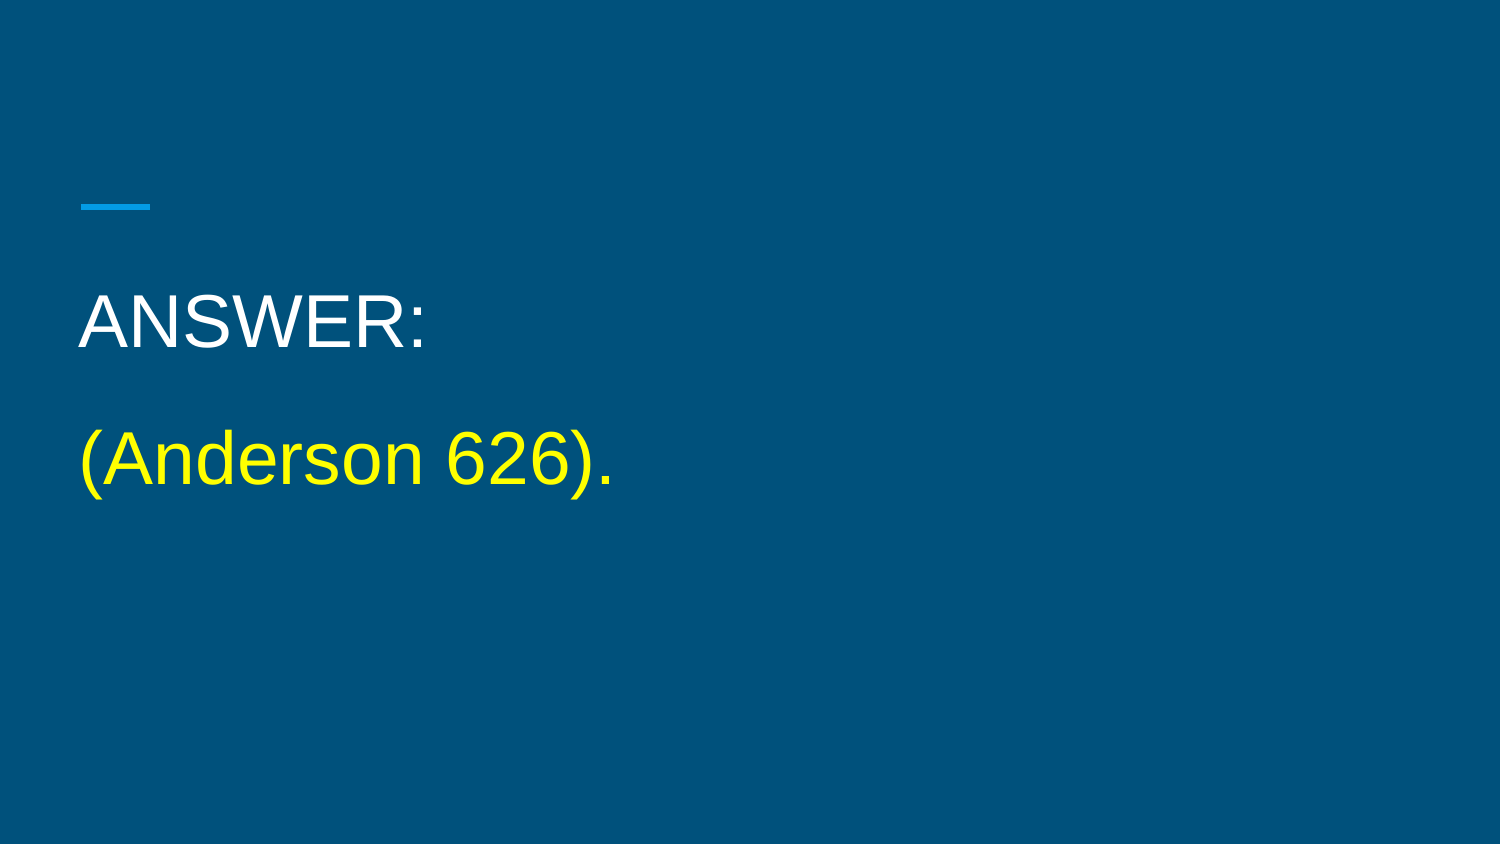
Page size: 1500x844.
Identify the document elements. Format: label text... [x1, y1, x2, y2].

list ANSWER: (Anderson 626). [63, 244, 1437, 750]
